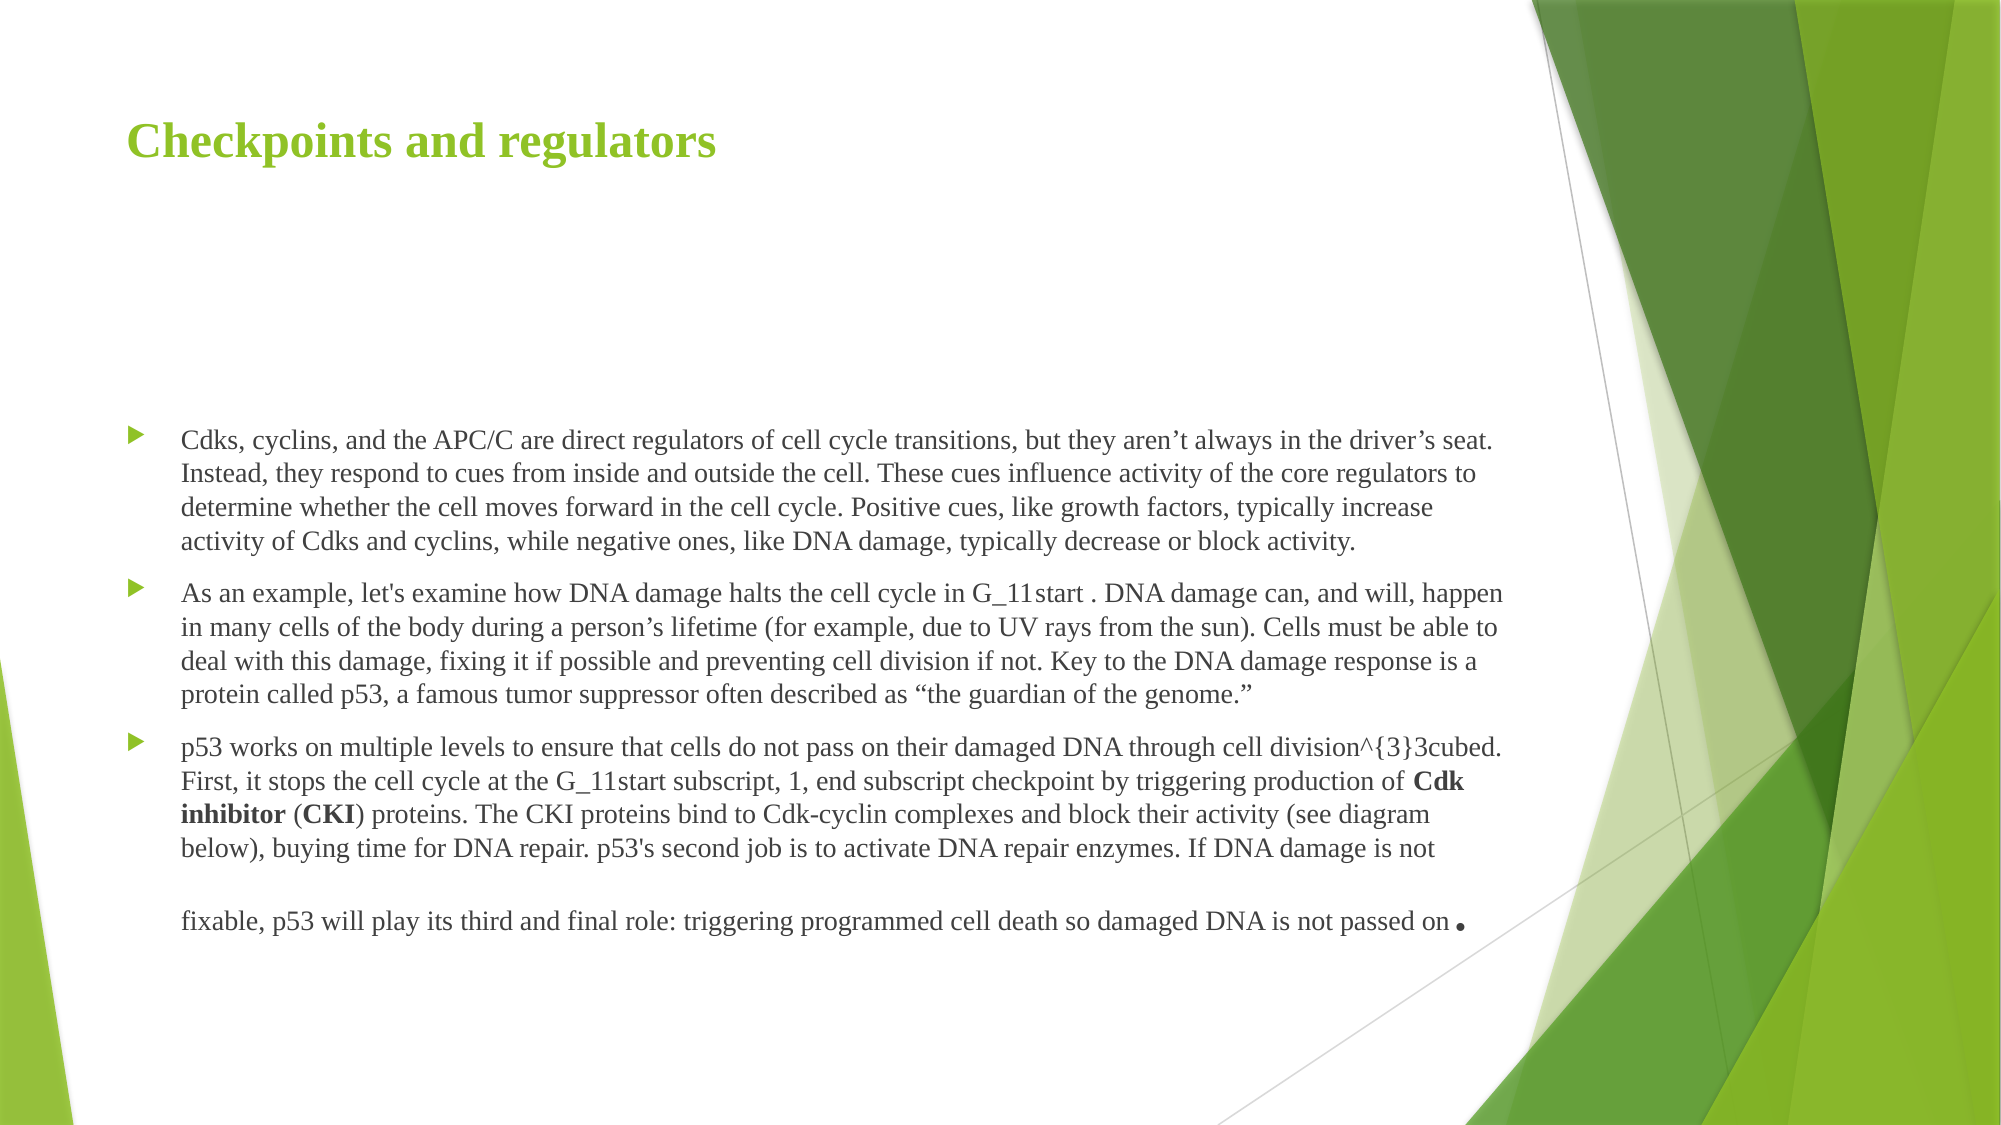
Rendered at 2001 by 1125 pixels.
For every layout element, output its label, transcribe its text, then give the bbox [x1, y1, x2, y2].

title Checkpoints and regulators [111, 99, 1522, 317]
list Cdks, cyclins, and the APC/C are direct regulators of cell cycle transitions, but they aren’t always in the driver’s seat. Instead, they respond to cues from inside and outside the cell. These cues influence activity of the core regulators to determine whether the cell moves forward in the cell cycle. Positive cues, like growth factors, typically increase activity of Cdks and cyclins, while negative ones, like DNA damage, typically decrease or block activity. As an example, let's examine how DNA damage halts the cell cycle in G_11​start . DNA damage can, and will, happen in many cells of the body during a person’s lifetime (for example, due to UV rays from the sun). Cells must be able to deal with this damage, fixing it if possible and preventing cell division if not. Key to the DNA damage response is a protein called p53, a famous tumor suppressor often described as “the guardian of the genome.” p53 works on multiple levels to ensure that cells do not pass on their damaged DNA through cell division^{3}3cubed. First, it stops the cell cycle at the G_11​start subscript, 1, end subscript checkpoint by triggering production of Cdk inhibitor (CKI) proteins. The CKI proteins bind to Cdk-cyclin complexes and block their activity (see diagram below), buying time for DNA repair. p53's second job is to activate DNA repair enzymes. If DNA damage is not fixable, p53 will play its third and final role: triggering programmed cell death so damaged DNA is not passed on. [111, 354, 1522, 992]
